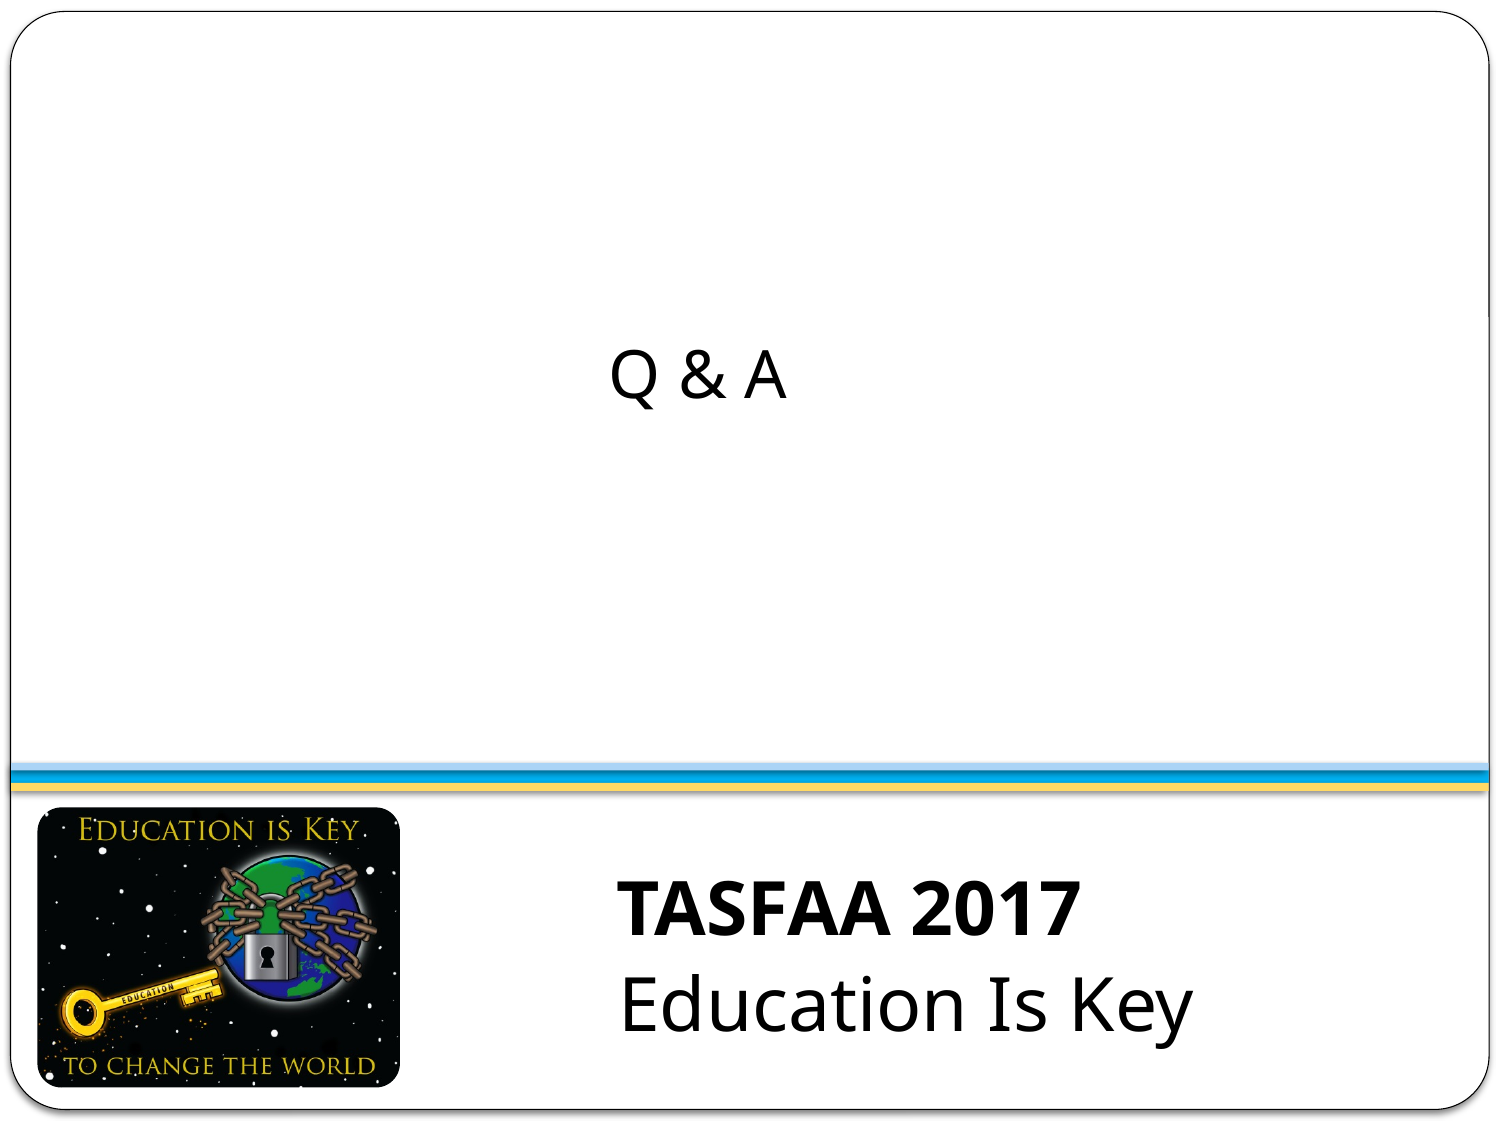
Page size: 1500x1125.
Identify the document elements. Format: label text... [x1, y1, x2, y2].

title TASFAA 2017 [405, 866, 1344, 949]
list Education Is Key [405, 949, 1500, 1062]
text_box Q & A [455, 324, 802, 420]
picture [37, 807, 401, 1088]
